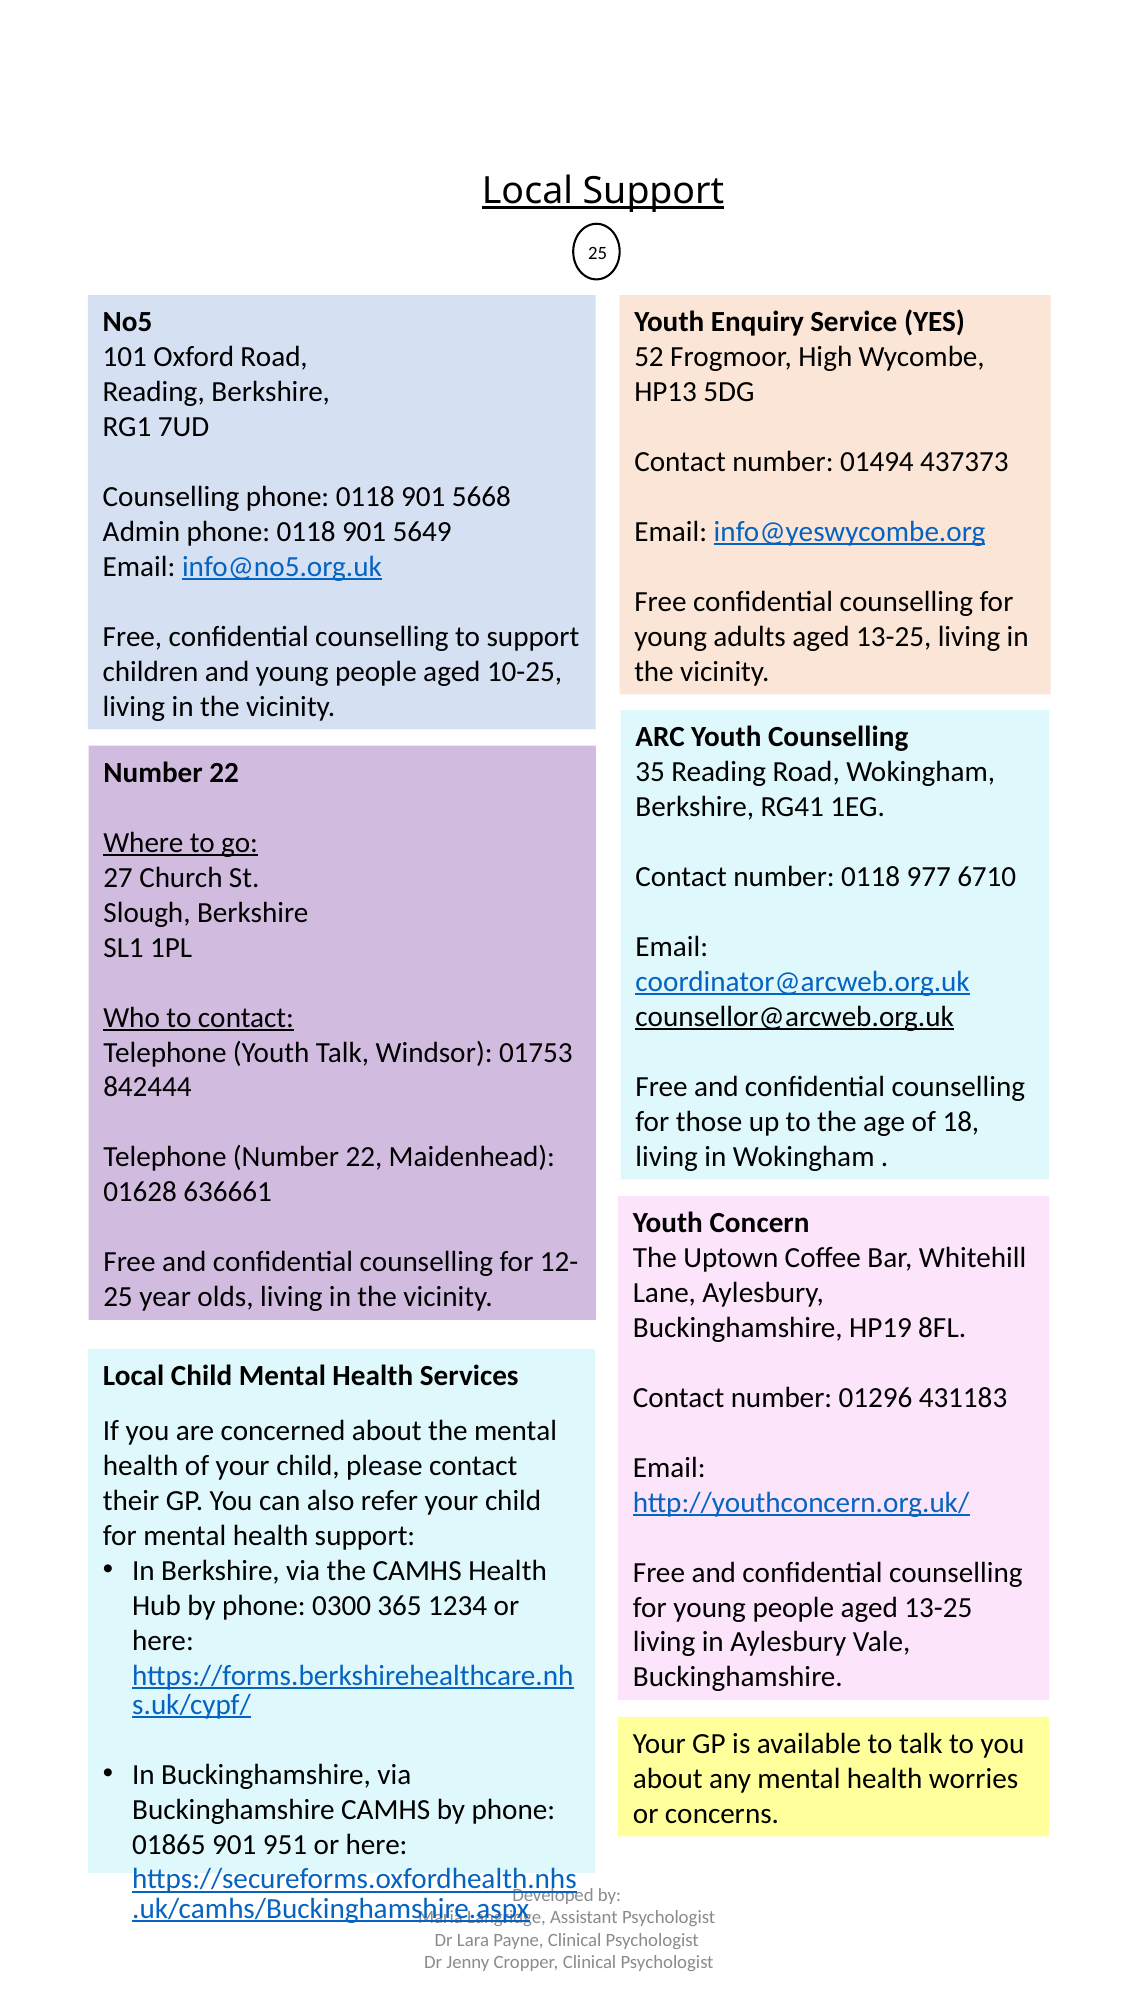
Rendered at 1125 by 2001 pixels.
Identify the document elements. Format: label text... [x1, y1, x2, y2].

text_box Your GP is available to talk to you about any mental health worries or concerns. [618, 1716, 1050, 1837]
title Local Support [343, 62, 863, 320]
text_box [572, 222, 621, 281]
text_box ARC Youth Counselling 35 Reading Road, Wokingham, Berkshire, RG41 1EG. Contact number: 0118 977 6710 Email: coordinator@arcweb.org.uk counsellor@arcweb.org.uk Free and confidential counselling for those up to the age of 18, living in Wokingham . [620, 710, 1049, 1180]
text_box Local Child Mental Health Services If you are concerned about the mental health of your child, please contact their GP. You can also refer your child for mental health support: In Berkshire, via the CAMHS Health Hub by phone: 0300 365 1234 or here:https://forms.berkshirehealthcare.nhs.uk/cypf/ In Buckinghamshire, via Buckinghamshire CAMHS by phone: 01865 901 951 or here: https://secureforms.oxfordhealth.nhs.uk/camhs/Buckinghamshire.aspx [88, 1348, 596, 1873]
text_box Number 22 Where to go: 27 Church St. Slough, Berkshire SL1 1PL Who to contact: Telephone (Youth Talk, Windsor): 01753 842444 Telephone (Number 22, Maidenhead): 01628 636661 Free and confidential counselling for 12-25 year olds, living in the vicinity. [88, 745, 596, 1320]
text_box 25 [568, 210, 623, 294]
text_box Youth Concern The Uptown Coffee Bar, Whitehill Lane, Aylesbury, Buckinghamshire, HP19 8FL. Contact number: 01296 431183 Email: http://youthconcern.org.uk/ Free and confidential counselling for young people aged 13-25 living in Aylesbury Vale, Buckinghamshire. [618, 1195, 1050, 1701]
text_box Youth Enquiry Service (YES) 52 Frogmoor, High Wycombe, HP13 5DG Contact number: 01494 437373 Email: info@yeswycombe.org Free confidential counselling for young adults aged 13-25, living in the vicinity. [619, 295, 1051, 695]
footer Developed by: Maria Langridge, Assistant Psychologist Dr Lara Payne, Clinical Psychologist Dr Jenny Cropper, Clinical Psychologist [296, 1874, 841, 1981]
text_box No5 101 Oxford Road, Reading, Berkshire, RG1 7UD Counselling phone: 0118 901 5668 Admin phone: 0118 901 5649 Email: info@no5.org.uk Free, confidential counselling to support children and young people aged 10-25, living in the vicinity. [87, 295, 596, 730]
